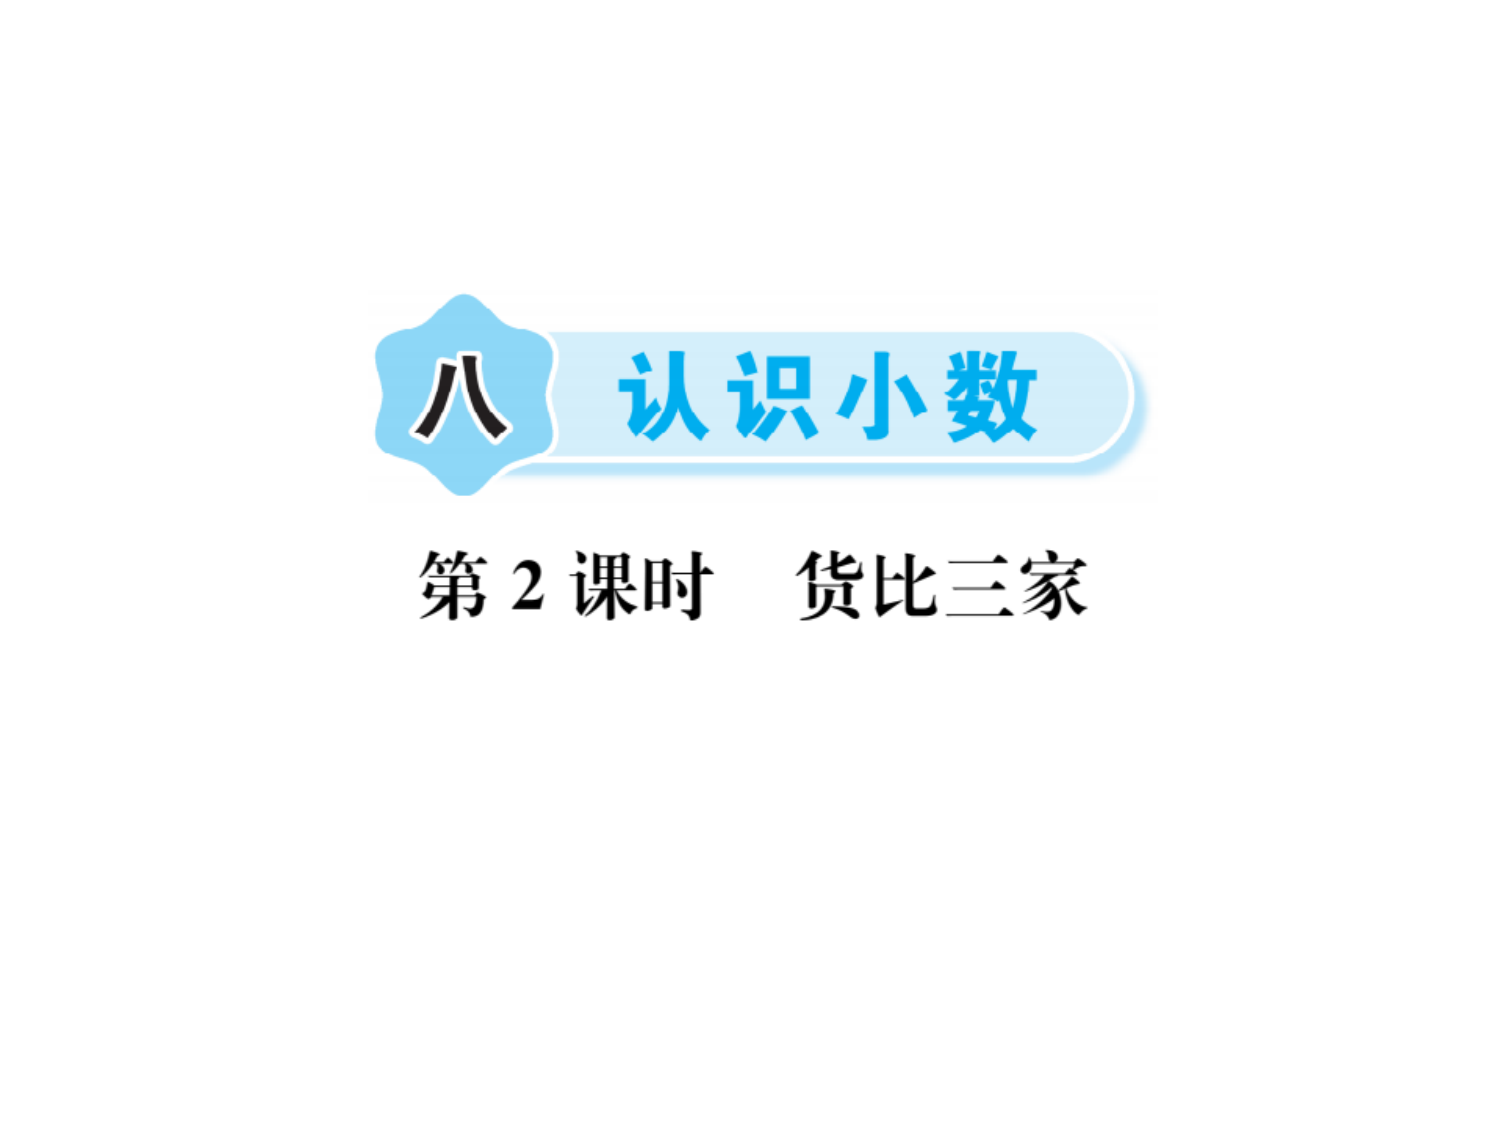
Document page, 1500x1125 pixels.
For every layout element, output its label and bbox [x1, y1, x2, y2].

picture [360, 290, 1161, 507]
picture [409, 538, 1091, 635]
